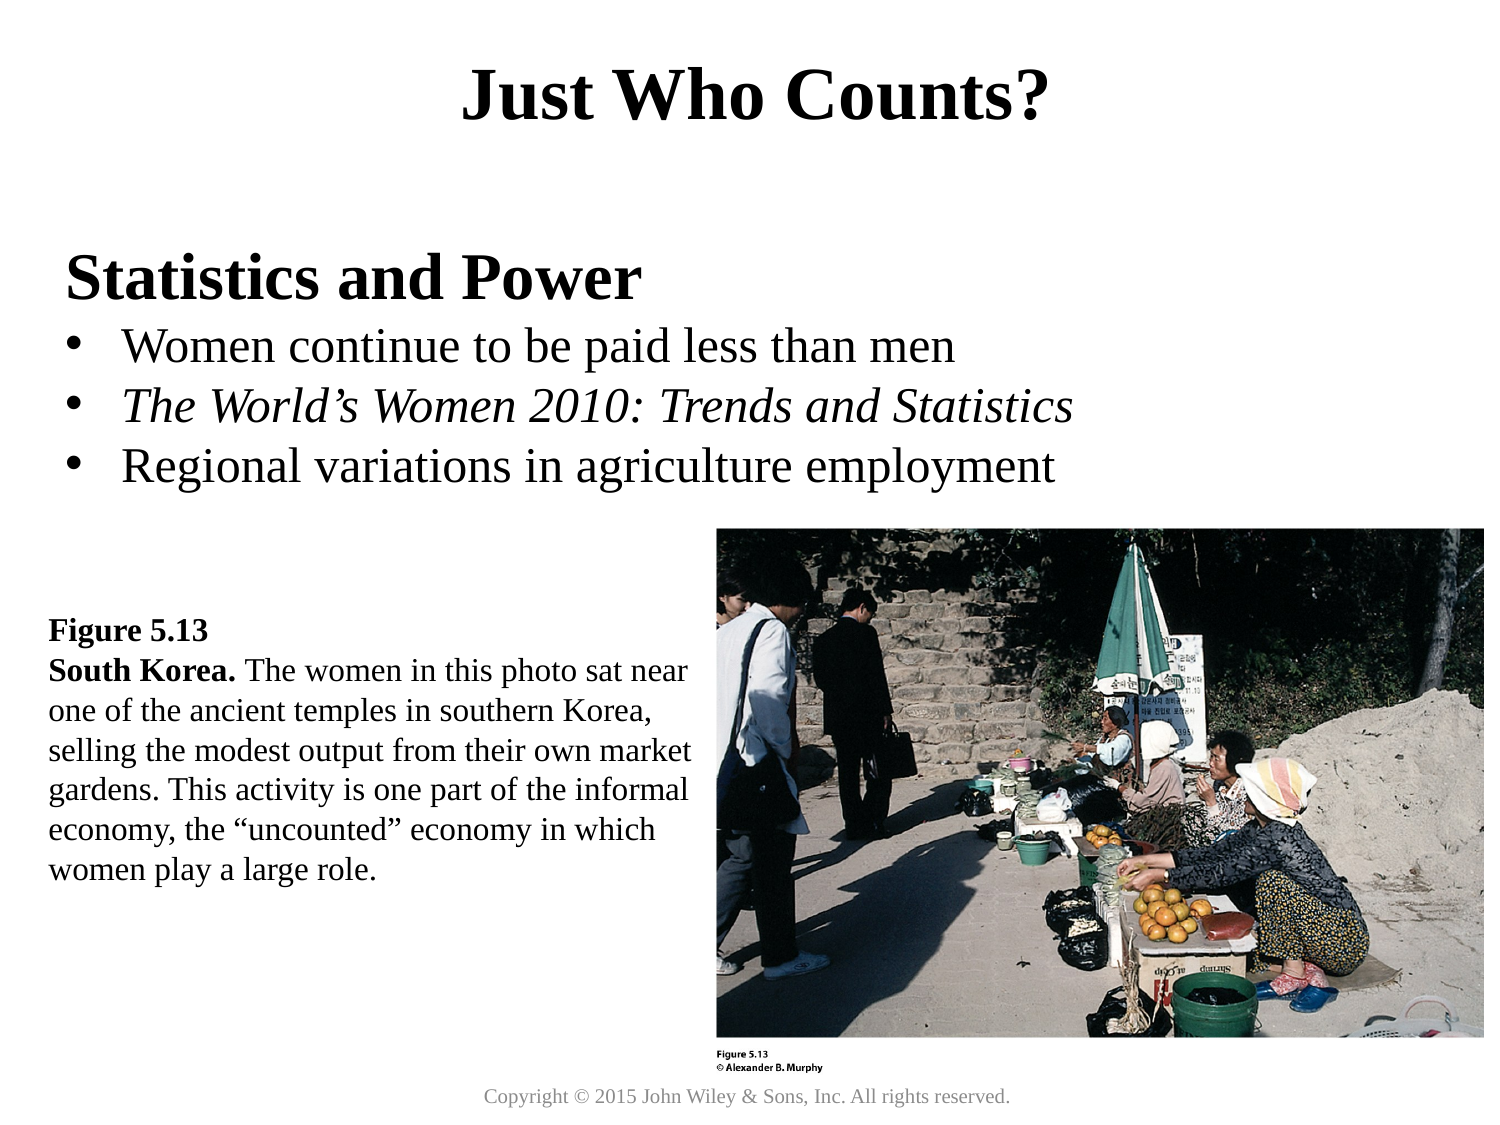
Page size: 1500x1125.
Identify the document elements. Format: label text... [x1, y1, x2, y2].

footer Copyright © 2015 John Wiley & Sons, Inc. All rights reserved. [356, 1065, 1144, 1125]
picture [711, 524, 1488, 1076]
text_box Figure 5.13 South Korea. The women in this photo sat near one of the ancient temples in southern Korea, selling the modest output from their own market gardens. This activity is one part of the informal economy, the “uncounted” economy in which women play a large role. [33, 600, 706, 895]
text_box Just Who Counts? [62, 37, 1450, 143]
list Statistics and Power Women continue to be paid less than men The World’s Women 2010: Trends and Statistics Regional variations in agriculture employment [49, 224, 1438, 600]
